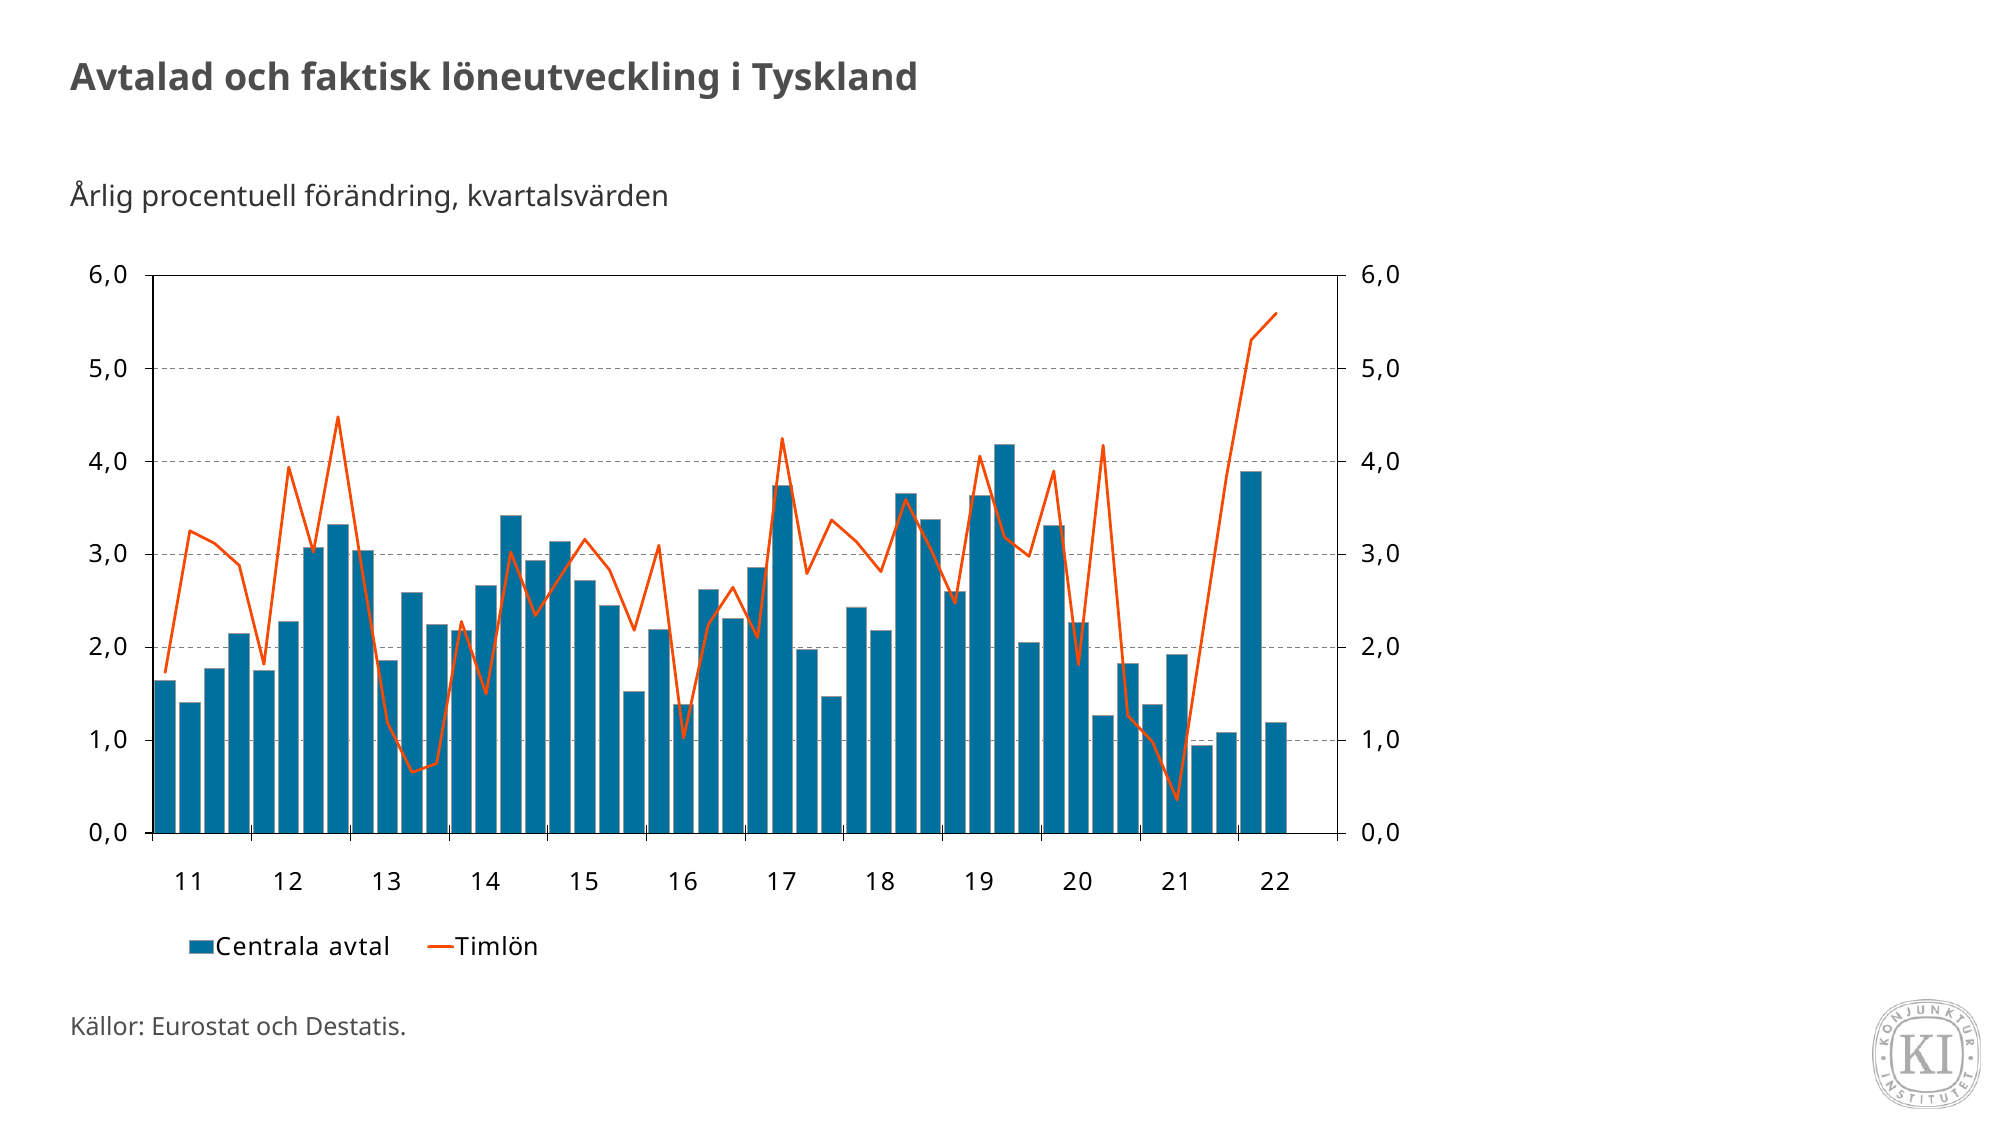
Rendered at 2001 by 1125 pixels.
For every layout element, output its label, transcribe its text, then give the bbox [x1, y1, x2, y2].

subtitle Källor: Eurostat och Destatis. [55, 1003, 1476, 1106]
title Avtalad och faktisk löneutveckling i Tyskland [55, 45, 1476, 128]
list Årlig procentuell förändring, kvartalsvärden [55, 137, 1476, 220]
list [72, 249, 1491, 984]
picture [1872, 999, 1981, 1109]
